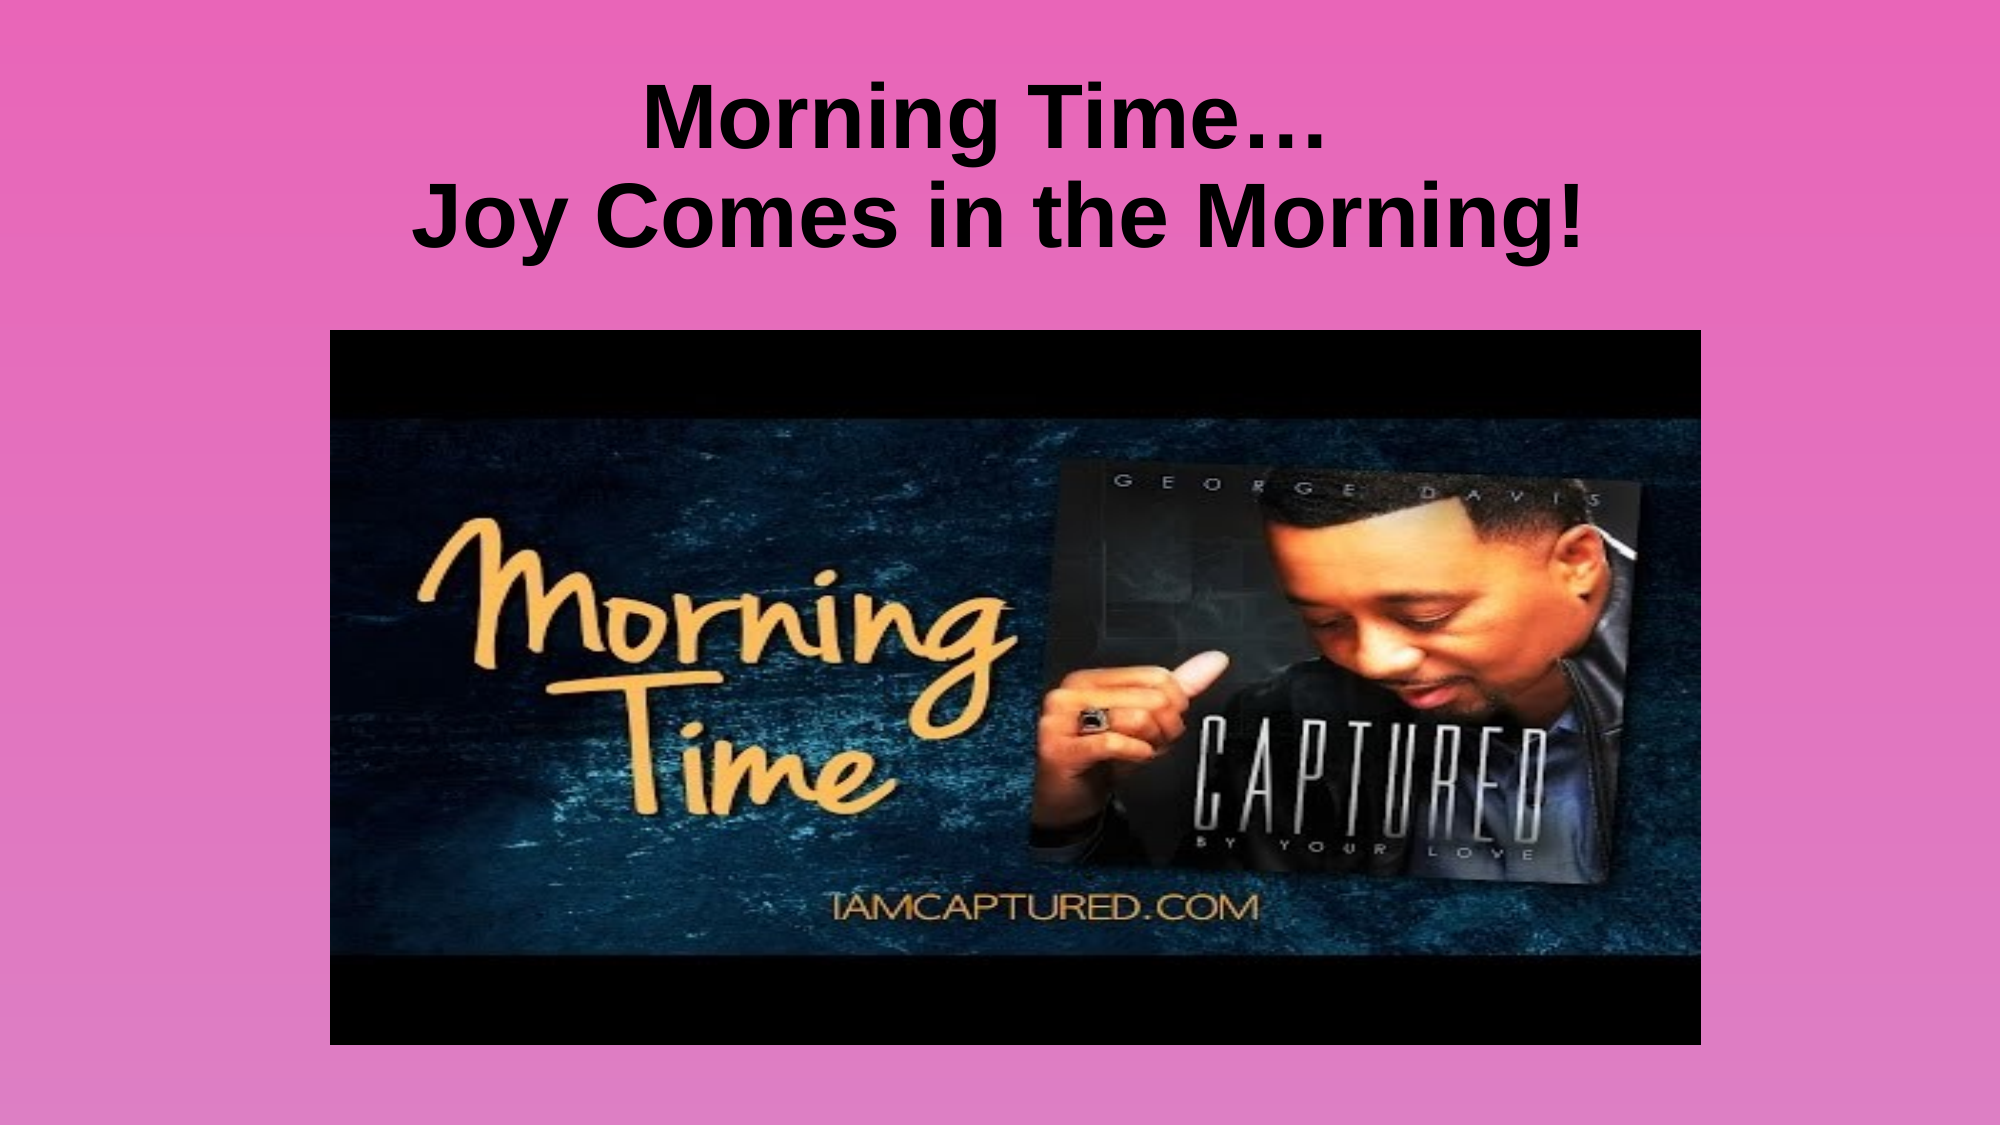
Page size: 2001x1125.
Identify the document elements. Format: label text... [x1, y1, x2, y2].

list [329, 329, 1702, 1045]
title Morning Time… Joy Comes in the Morning! [137, 59, 1863, 278]
